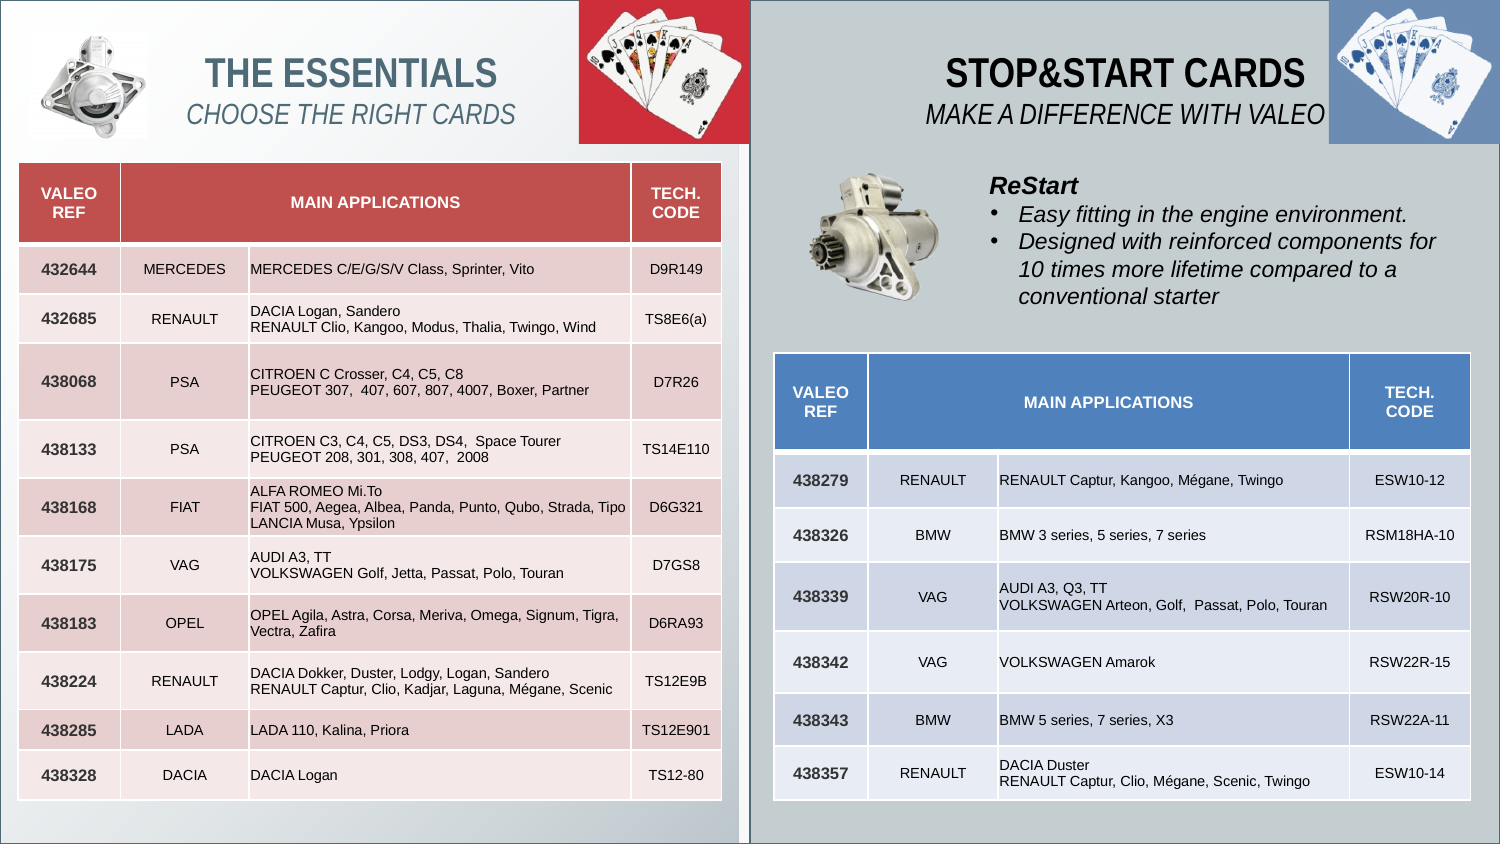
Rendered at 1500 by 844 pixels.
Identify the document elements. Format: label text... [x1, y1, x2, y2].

table_cell RSW20R-10 [1350, 563, 1470, 630]
table_cell 438342 [775, 632, 867, 692]
table_cell ESW10-14 [1350, 747, 1470, 799]
table_cell BMW [869, 694, 997, 745]
table_cell 438357 [775, 747, 867, 799]
table_cell 438343 [775, 694, 867, 745]
picture [1328, 0, 1500, 144]
table_cell RENAULT [869, 455, 997, 507]
table_cell ESW10-12 [1350, 455, 1470, 507]
table_cell RENAULT Captur, Kangoo, Mégane, Twingo [999, 455, 1349, 507]
table_cell DACIA Duster RENAULT Captur, Clio, Mégane, Scenic, Twingo [999, 747, 1349, 799]
text_box [743, 151, 750, 844]
table_header MAIN APPLICATIONS [869, 354, 1349, 449]
text_box [750, 0, 1500, 844]
table_cell RENAULT [869, 747, 997, 799]
table_cell 438279 [775, 455, 867, 507]
text_box STOP&START CARDS MAKE A DIFFERENCE WITH VALEO [909, 37, 1323, 139]
table_cell VOLKSWAGEN Amarok [999, 632, 1349, 692]
picture [29, 31, 148, 139]
table_header VALEO REF [775, 354, 867, 449]
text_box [0, 0, 739, 844]
table_header TECH. CODE [1350, 354, 1470, 449]
table_cell 438326 [775, 509, 867, 561]
picture [578, 0, 751, 144]
table_cell RSW22A-11 [1350, 694, 1470, 745]
table_cell 438339 [775, 563, 867, 630]
table_cell RSW22R-15 [1350, 632, 1470, 692]
table_cell RSM18HA-10 [1350, 509, 1470, 561]
text_box ReStart Easy fitting in the engine environment. Designed with reinforced components for 10 times more lifetime compared to a conventional starter [974, 161, 1471, 319]
table_cell VAG [869, 563, 997, 630]
table_cell VAG [869, 632, 997, 692]
table_cell BMW 5 series, 7 series, X3 [999, 694, 1349, 745]
table_cell BMW 3 series, 5 series, 7 series [999, 509, 1349, 561]
picture [808, 173, 940, 301]
table_cell AUDI A3, Q3, TT VOLKSWAGEN Arteon, Golf, Passat, Polo, Touran [999, 563, 1349, 630]
table_cell BMW [869, 509, 997, 561]
